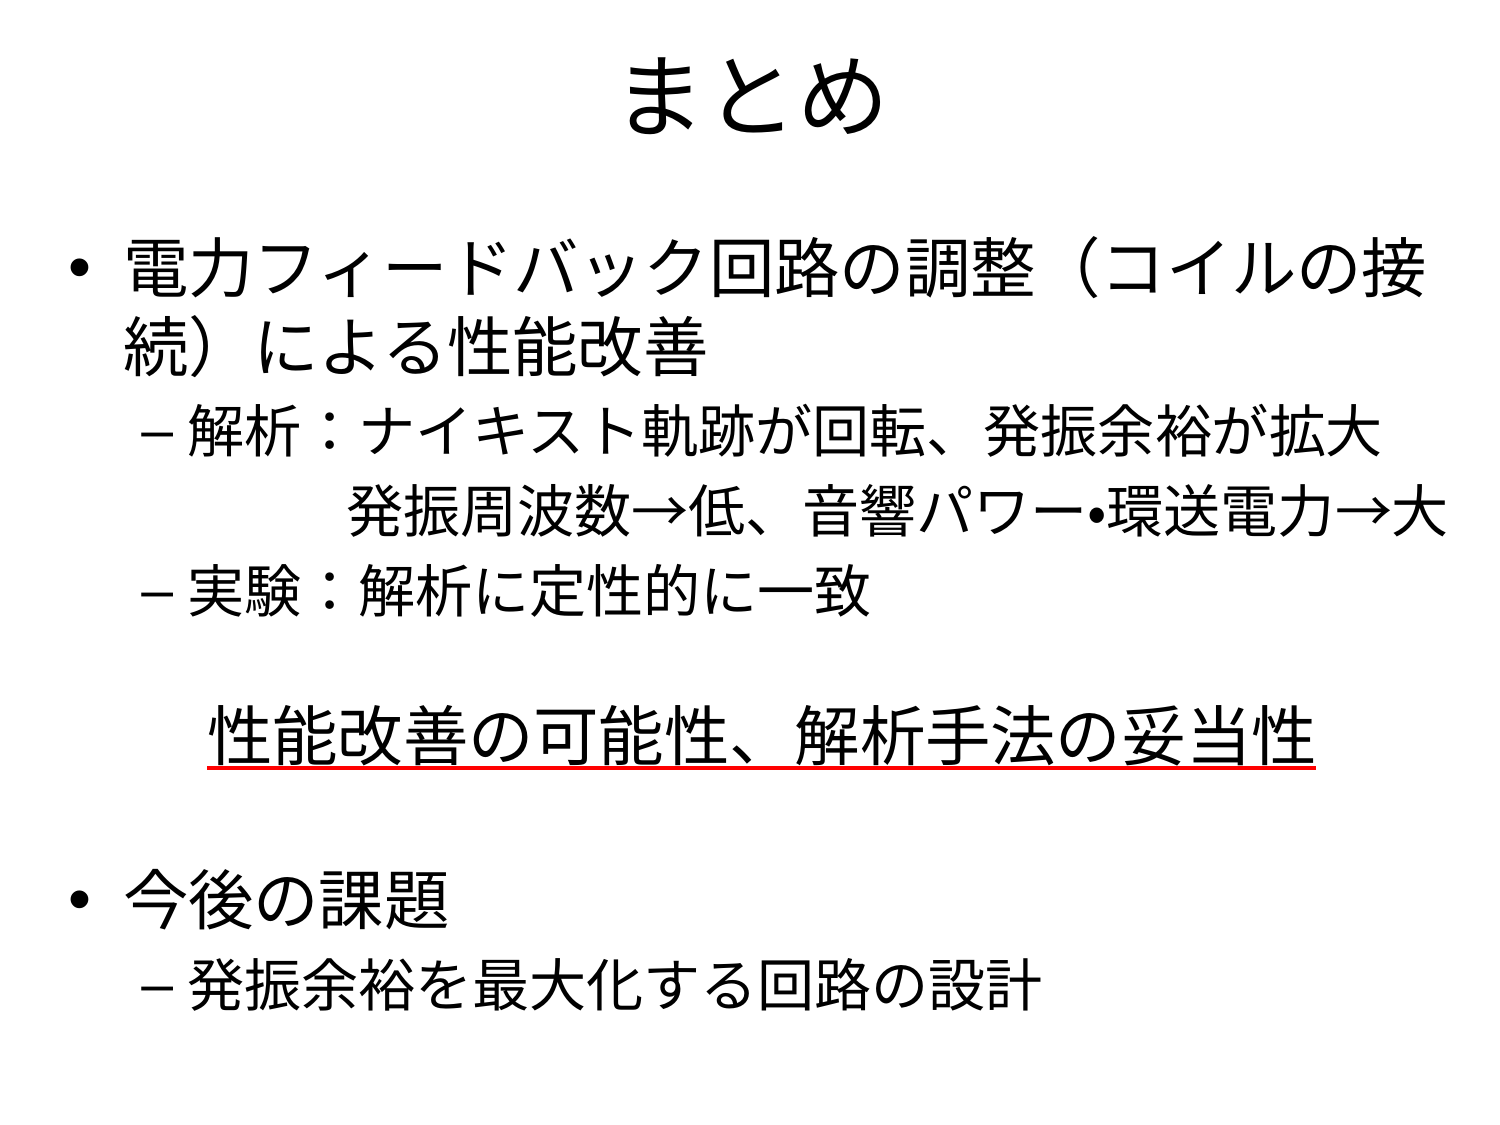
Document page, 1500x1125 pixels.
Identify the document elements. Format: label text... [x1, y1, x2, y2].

list 電力フィードバック回路の調整（コイルの接続）による性能改善 解析：ナイキスト軌跡が回転、発振余裕が拡大 発振周波数→低、音響パワー・環送電力→大 実験：解析に定性的に一致 性能改善の可能性、解析手法の妥当性 今後の課題 発振余裕を最大化する回路の設計 [53, 219, 1471, 1052]
title まとめ [76, 0, 1427, 188]
